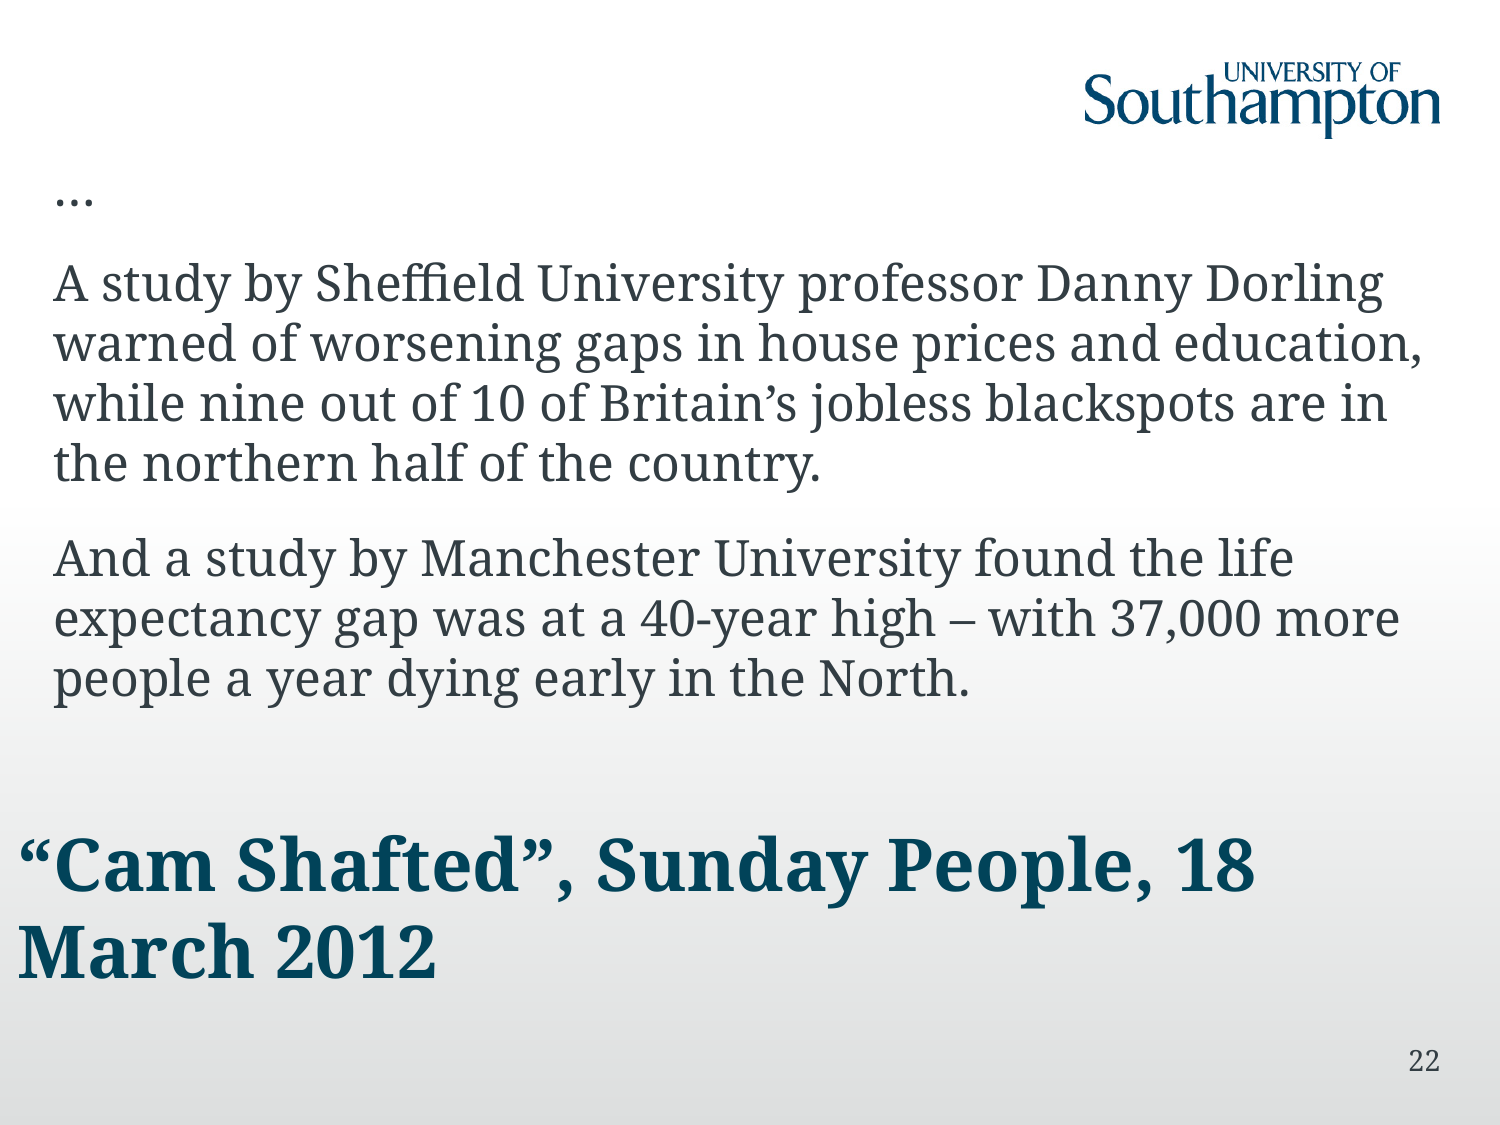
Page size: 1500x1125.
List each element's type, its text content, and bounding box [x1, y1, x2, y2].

title “Cam Shafted”, Sunday People, 18 March 2012 [17, 810, 53, 918]
list … A study by Sheffield University professor Danny Dorling warned of worsening gaps in house prices and education, while nine out of 10 of Britain’s jobless blackspots are in the northern half of the country. And a study by Manchester University found the life expectancy gap was at a 40-year high – with 37,000 more people a year dying early in the North. [53, 149, 1447, 954]
slide_number 22 [1128, 1034, 1441, 1110]
picture [1085, 62, 1440, 139]
